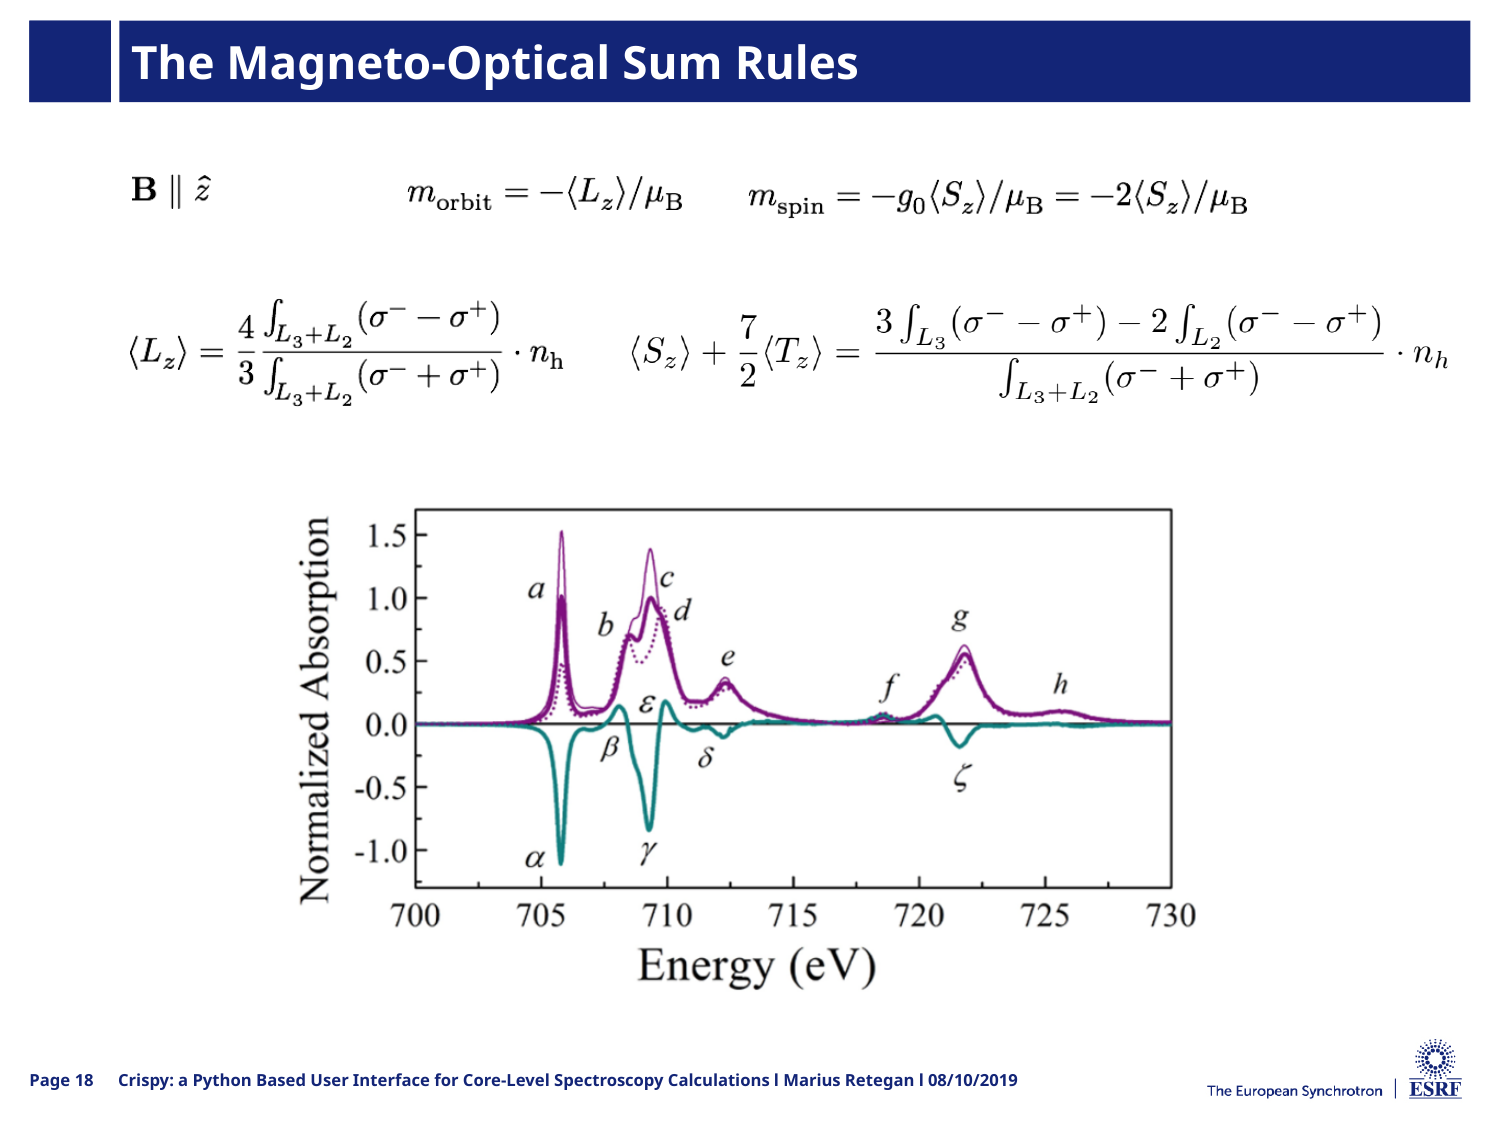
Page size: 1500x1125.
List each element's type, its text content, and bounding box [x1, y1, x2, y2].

picture [1175, 1018, 1500, 1125]
slide_number Page 17 [29, 1063, 98, 1099]
picture [130, 297, 564, 407]
picture [407, 173, 683, 210]
picture [132, 173, 212, 210]
picture [748, 178, 1247, 219]
picture [277, 493, 1220, 1014]
title The Magneto-Optical Sum Rules [119, 20, 1471, 103]
picture [631, 303, 1448, 403]
footer Crispy: a Python Based User Interface for Core-Level Spectroscopy Calculations l Marius Retegan l 08/10/2019 [118, 1063, 1122, 1099]
